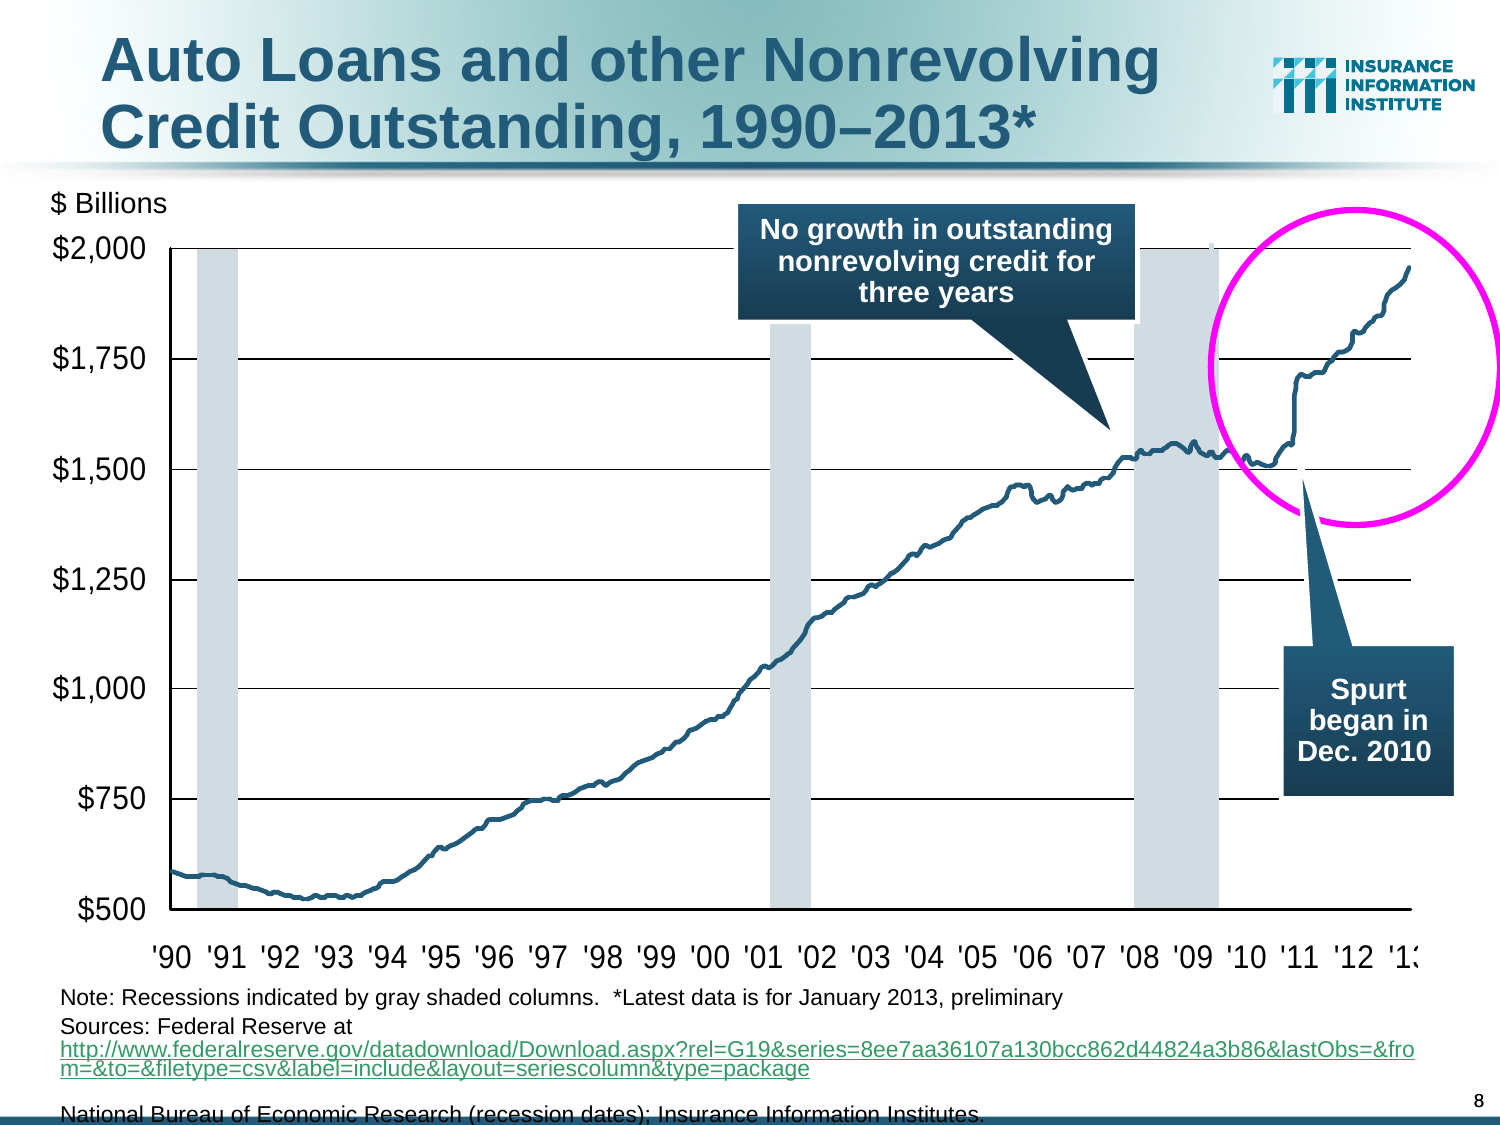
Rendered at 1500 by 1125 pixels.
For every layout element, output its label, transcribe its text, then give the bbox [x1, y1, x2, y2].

text_box No growth in outstanding nonrevolving credit for three years [735, 201, 1138, 207]
picture [0, 0, 1500, 189]
text_box $ Billions [35, 176, 236, 213]
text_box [40, 208, 1419, 1003]
text_box [1423, 228, 1500, 507]
text_box Spurt began in Dec. 2010 [1423, 643, 1457, 799]
slide_number 8 [1410, 1091, 1485, 1112]
text_box Note: Recessions indicated by gray shaded columns. *Latest data is for January 2013, preliminary Sources: Federal Reserve at http://www.federalreserve.gov/datadownload/Download.aspx?rel=G19&series=8ee7aa36107a130bcc862d44824a3b86&lastObs=&from=&to=&filetype=csv&label=include&layout=seriescolumn&type=package National Bureau of Economic Research (recession dates); Insurance Information Institutes. [0, 986, 1432, 1125]
title Auto Loans and other Nonrevolving Credit Outstanding, 1990–2013* [92, 23, 1259, 166]
